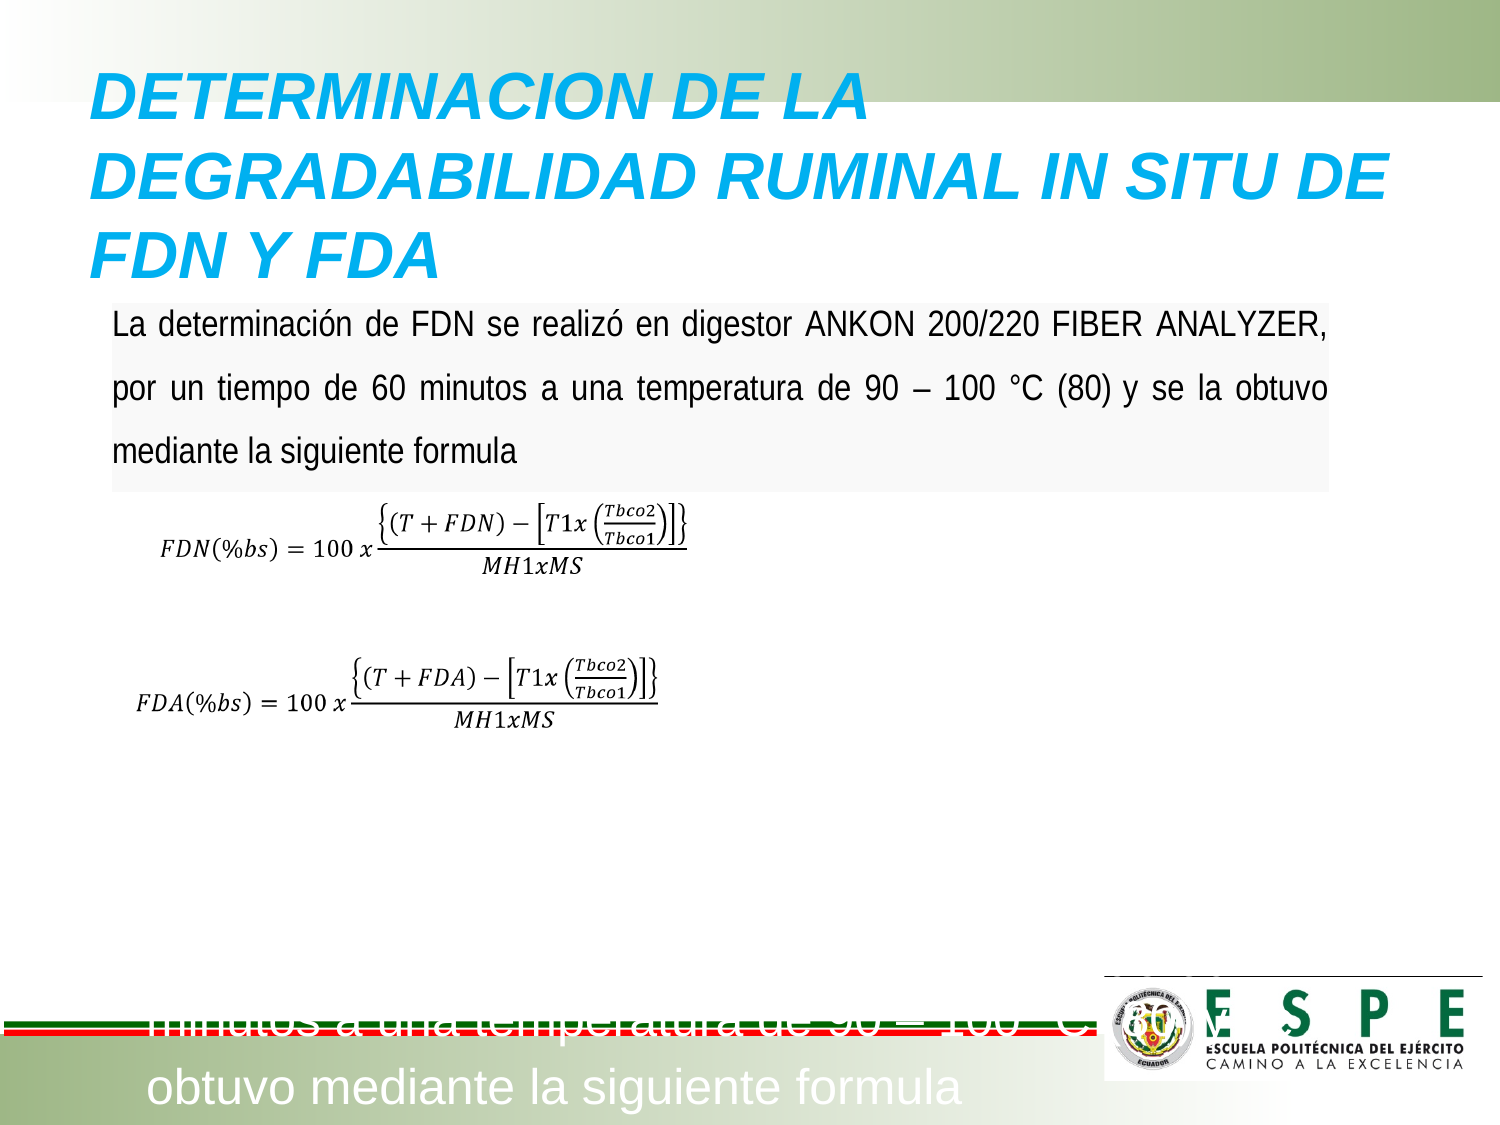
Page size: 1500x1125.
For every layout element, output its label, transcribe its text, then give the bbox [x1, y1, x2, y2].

list La determinación de FDN se realizó en digestor ANKON 200/220 FIBER ANALYZER, por un tiempo de 60 minutos a una temperatura de 90 – 100 °C (80) y se la obtuvo mediante la siguiente formula La determinación de FDN se realizó en digestor ANKON 200/220 FIBER ANALYZER, por un tiempo de 60 minutos a una temperatura de 90 – 100 °C (80) y se la obtuvo mediante la siguiente formula La determinación de FDN se realizó en digestor ANKON 200/220 FIBER ANALYZER, por un tiempo de 60 minutos a una temperatura de 90 – 100 °C (80) y se la obtuvo mediante la siguiente formula [75, 262, 1425, 1005]
title DETERMINACION DE LA DEGRADABILIDAD RUMINAL IN SITU DE FDN Y FDA [75, 45, 1425, 233]
picture [135, 656, 658, 729]
picture [159, 502, 687, 574]
picture [111, 302, 1329, 493]
picture [1104, 976, 1483, 1081]
